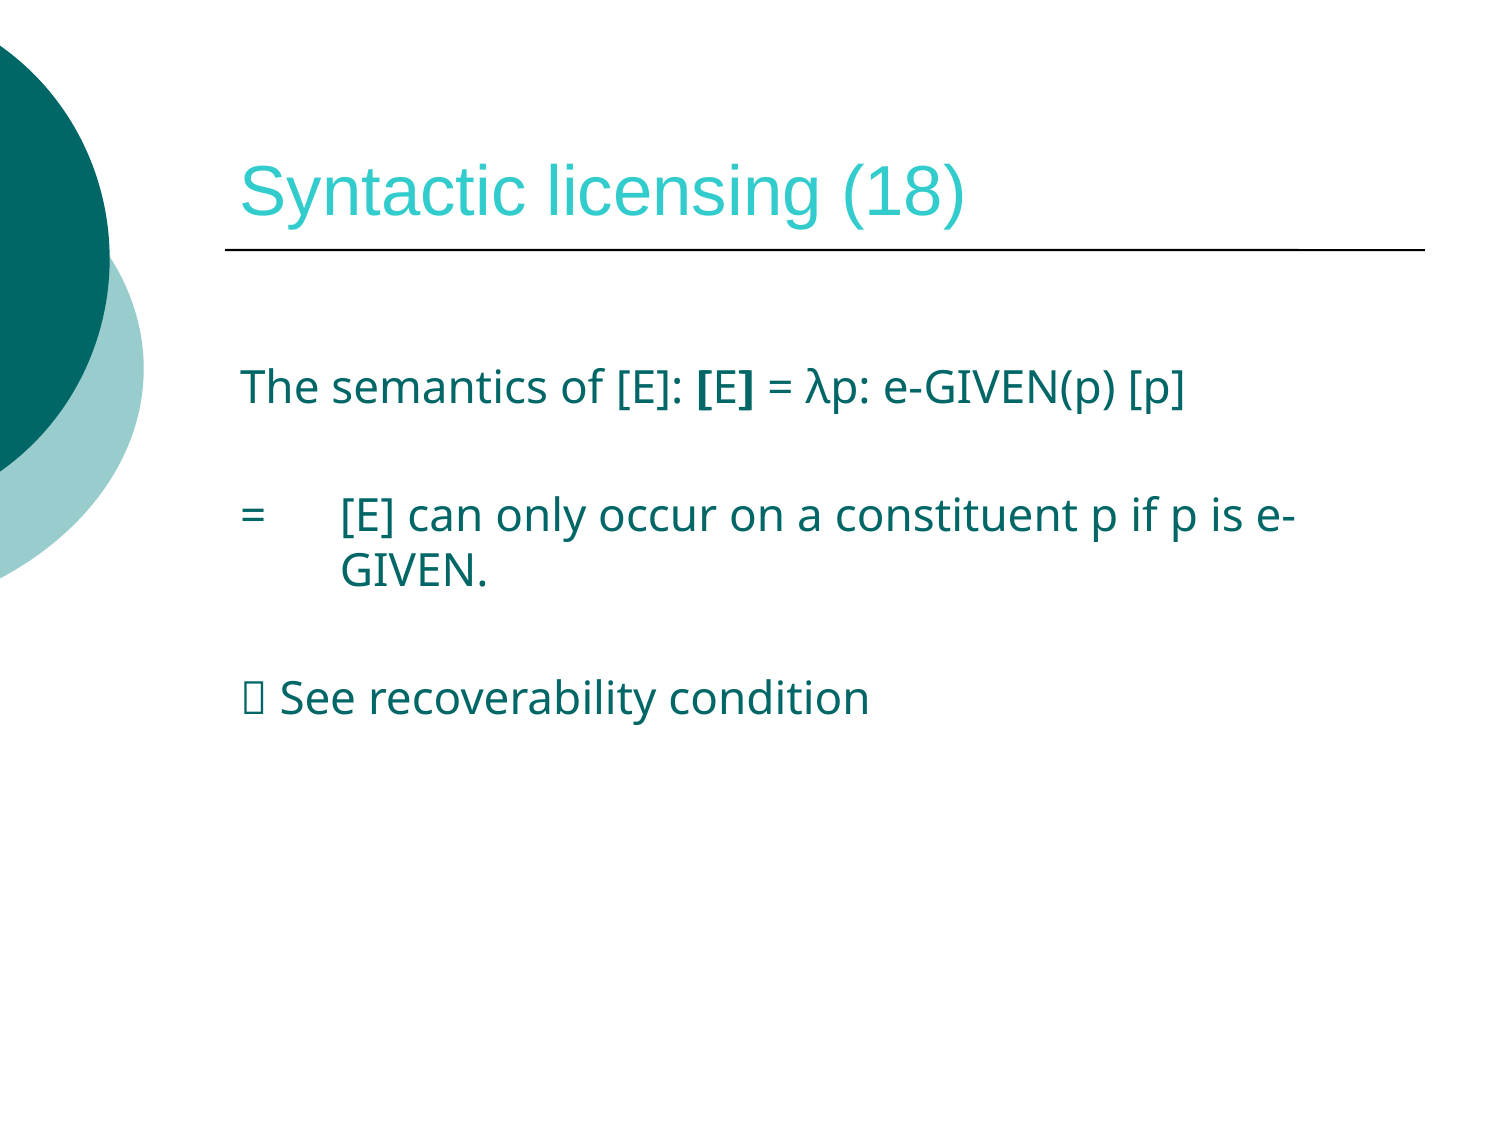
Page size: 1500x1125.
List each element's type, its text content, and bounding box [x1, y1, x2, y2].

list The semantics of [E]: [[ E]] = λp: e-given(p) [p] = [E] can only occur on a constituent p if p is e-given.  See recoverability condition [224, 349, 1426, 1026]
title Syntactic licensing (18) [224, 49, 1425, 238]
